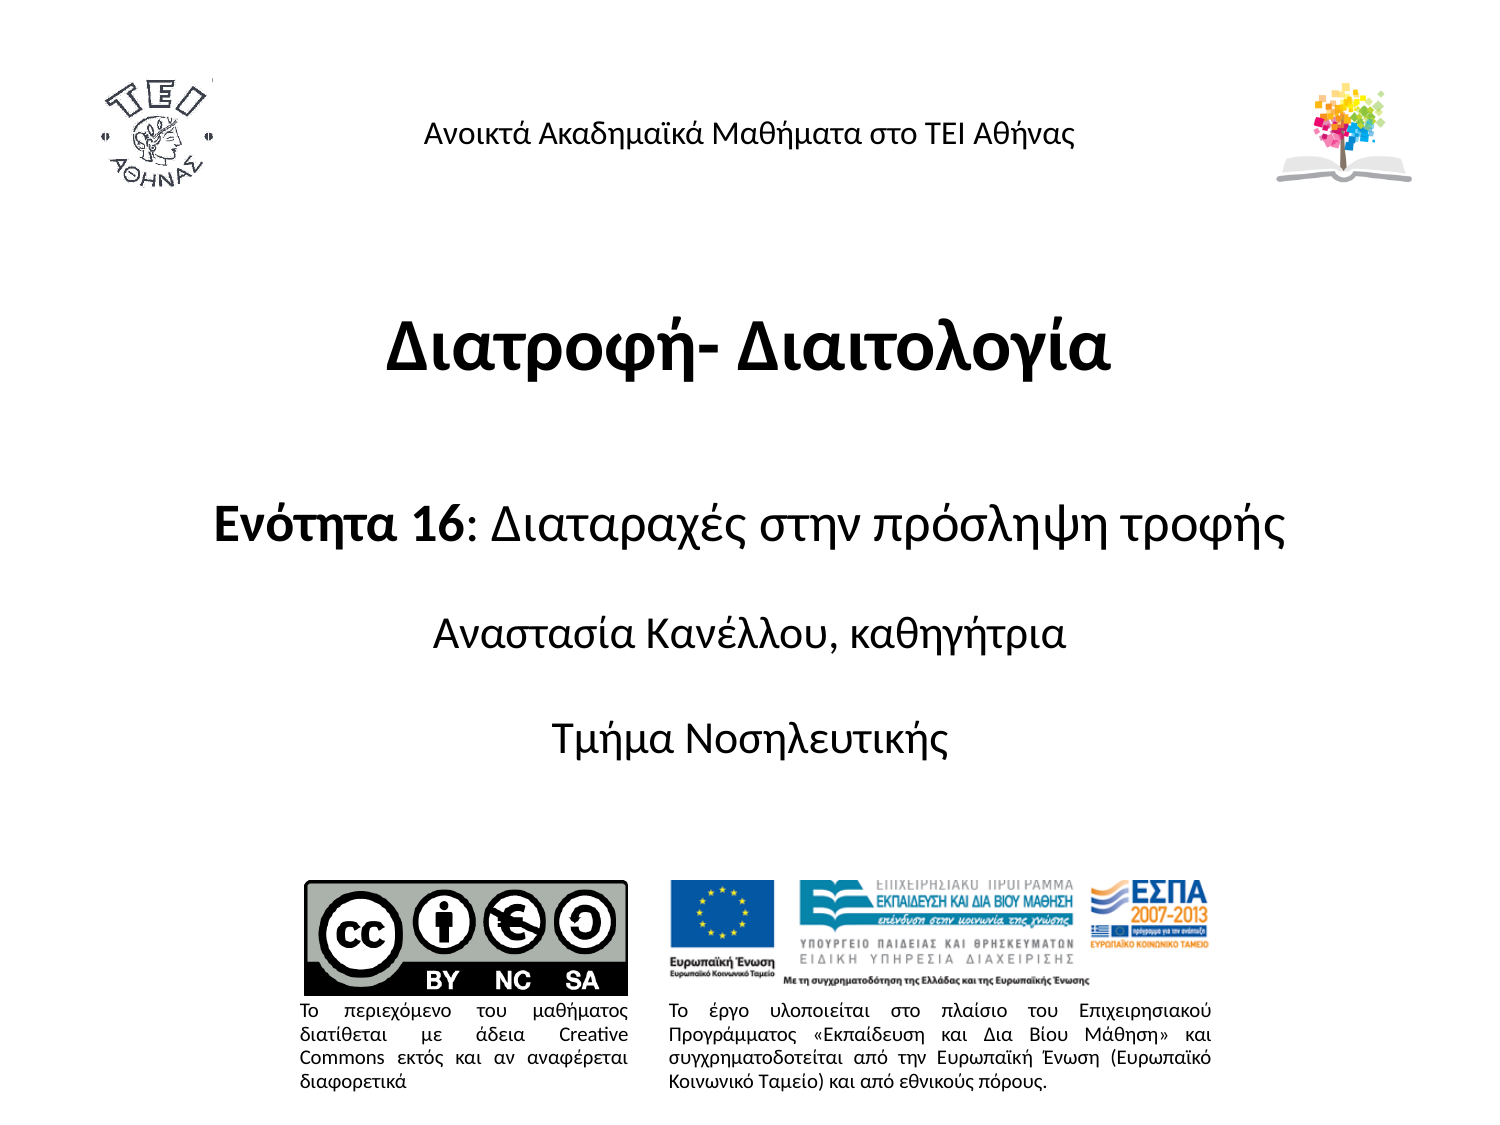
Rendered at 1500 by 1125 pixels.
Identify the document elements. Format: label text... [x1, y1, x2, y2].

table_header Το περιεχόμενο του μαθήματος διατίθεται με άδεια Creative Commons εκτός και αν αναφέρεται διαφορετικά [289, 999, 640, 1125]
picture [303, 880, 628, 996]
table_header Το έργο υλοποιείται στο πλαίσιο του Επιχειρησιακού Προγράμματος «Εκπαίδευση και Δια Βίου Μάθηση» και συγχρηματοδοτείται από την Ευρωπαϊκή Ένωση (Ευρωπαϊκό Κοινωνικό Ταμείο) και από εθνικούς πόρους. [640, 999, 1223, 1125]
picture [100, 77, 213, 193]
picture [663, 880, 1214, 996]
picture [1273, 77, 1414, 185]
text_box Ανοικτά Ακαδημαϊκά Μαθήματα στο ΤΕΙ Αθήνας [217, 103, 1268, 159]
title Διατροφή- Διαιτολογία [112, 219, 1388, 461]
subtitle Ενότητα 16: Διαταραχές στην πρόσληψη τροφής Αναστασία Κανέλλου, καθηγήτρια Τμήμα Νοσηλευτικής [0, 479, 1500, 858]
